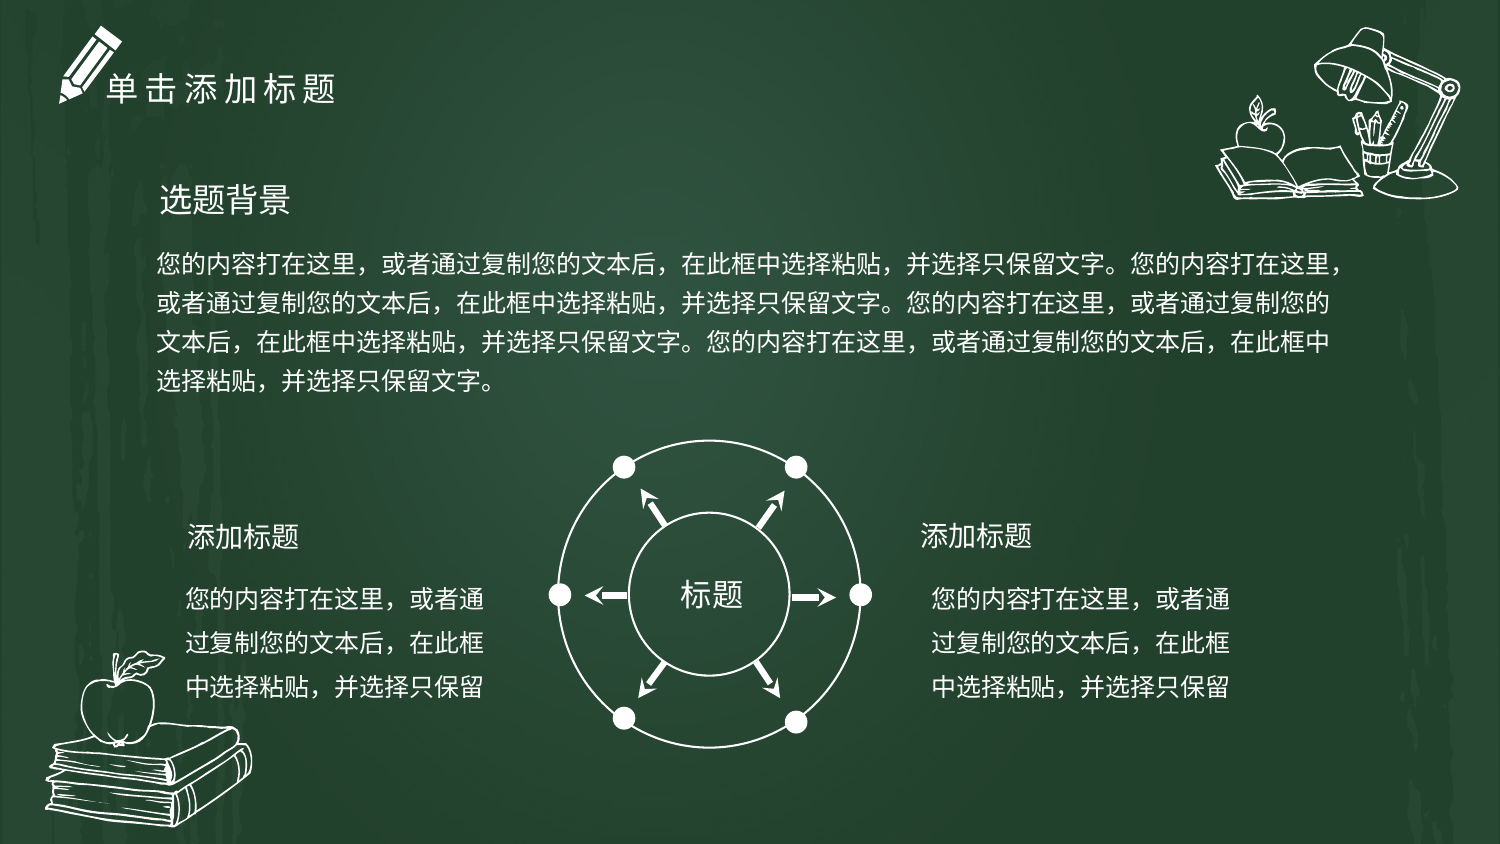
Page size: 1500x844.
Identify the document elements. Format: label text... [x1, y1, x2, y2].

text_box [904, 510, 1246, 710]
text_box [141, 172, 1372, 448]
picture [0, 0, 1500, 844]
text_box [59, 25, 123, 104]
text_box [549, 448, 872, 748]
text_box 单击添加标题 [90, 60, 362, 116]
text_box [162, 512, 500, 710]
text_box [628, 512, 790, 676]
